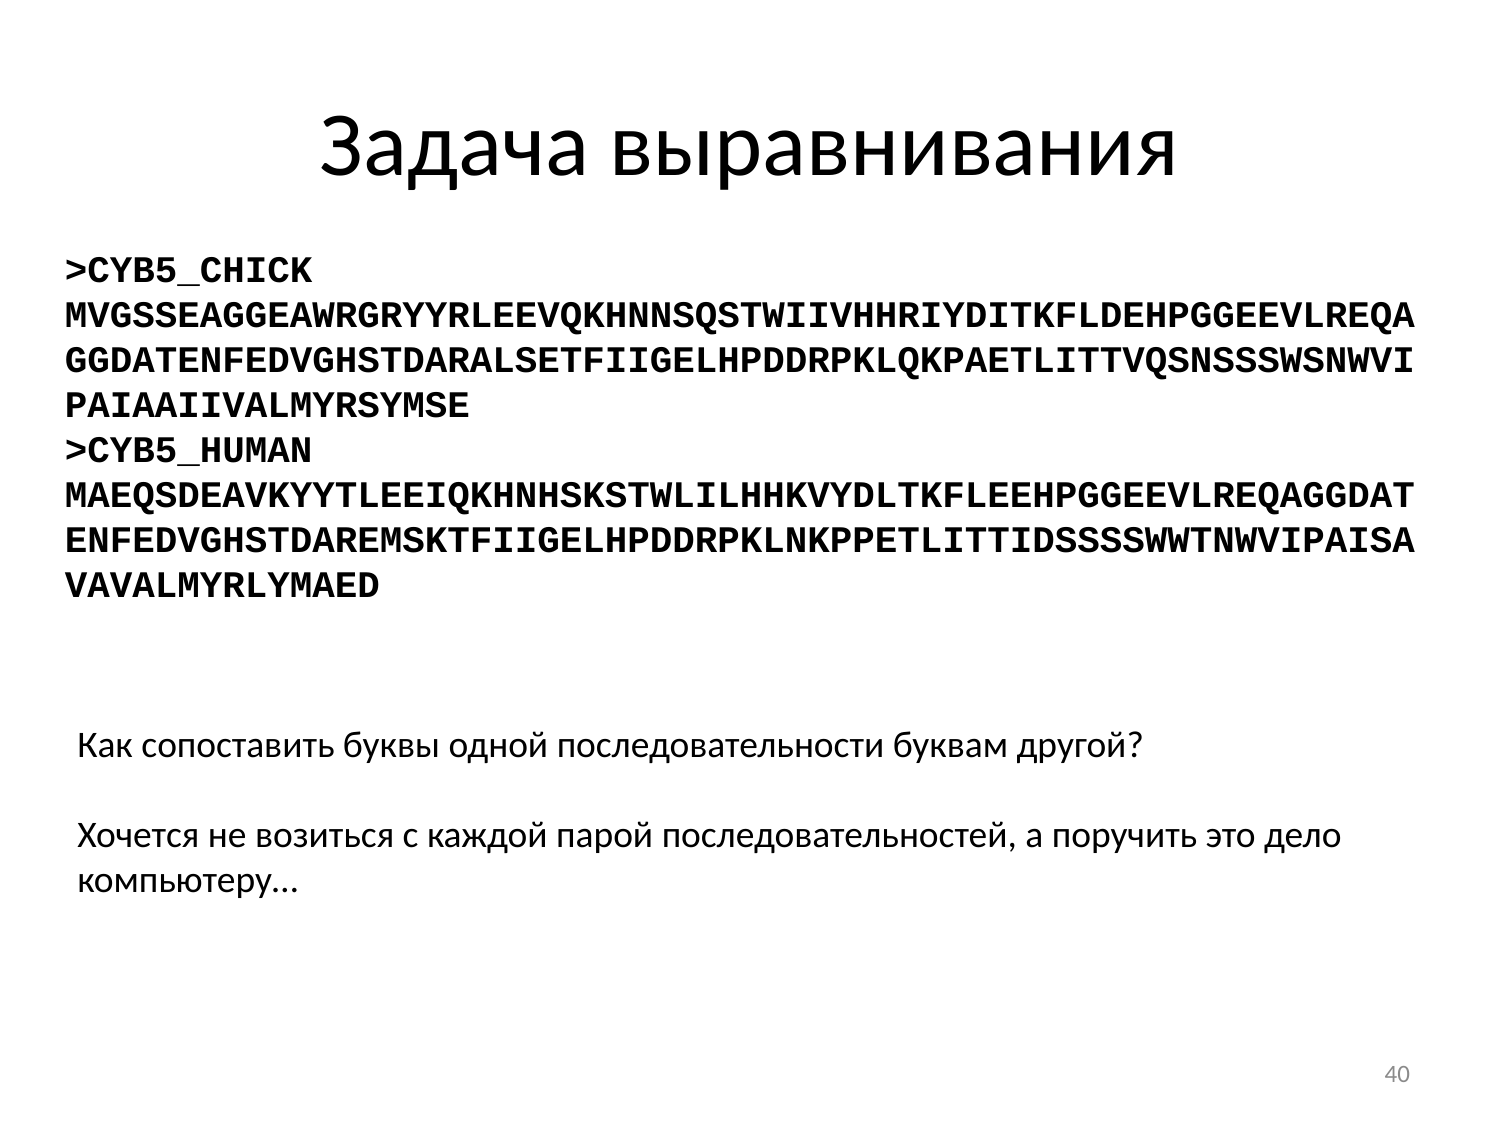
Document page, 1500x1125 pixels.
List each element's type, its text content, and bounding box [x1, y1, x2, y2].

text_box >CYB5_CHICK MVGSSEAGGEAWRGRYYRLEEVQKHNNSQSTWIIVHHRIYDITKFLDEHPGGEEVLREQA GGDATENFEDVGHSTDARALSETFIIGELHPDDRPKLQKPAETLITTVQSNSSSWSNWVI PAIAAIIVALMYRSYMSE >CYB5_HUMAN MAEQSDEAVKYYTLEEIQKHNHSKSTWLILHHKVYDLTKFLEEHPGGEEVLREQAGGDAT ENFEDVGHSTDAREMSKTFIIGELHPDDRPKLNKPPETLITTIDSSSSWWTNWVIPAISA VAVALMYRLYMAED [49, 237, 1475, 658]
text_box Как сопоставить буквы одной последовательности буквам другой? Хочется не возиться с каждой парой последовательностей, а поручить это дело компьютеру… [62, 712, 1463, 908]
title Задача выравнивания [75, 45, 1425, 233]
slide_number 40 [1074, 1042, 1425, 1103]
